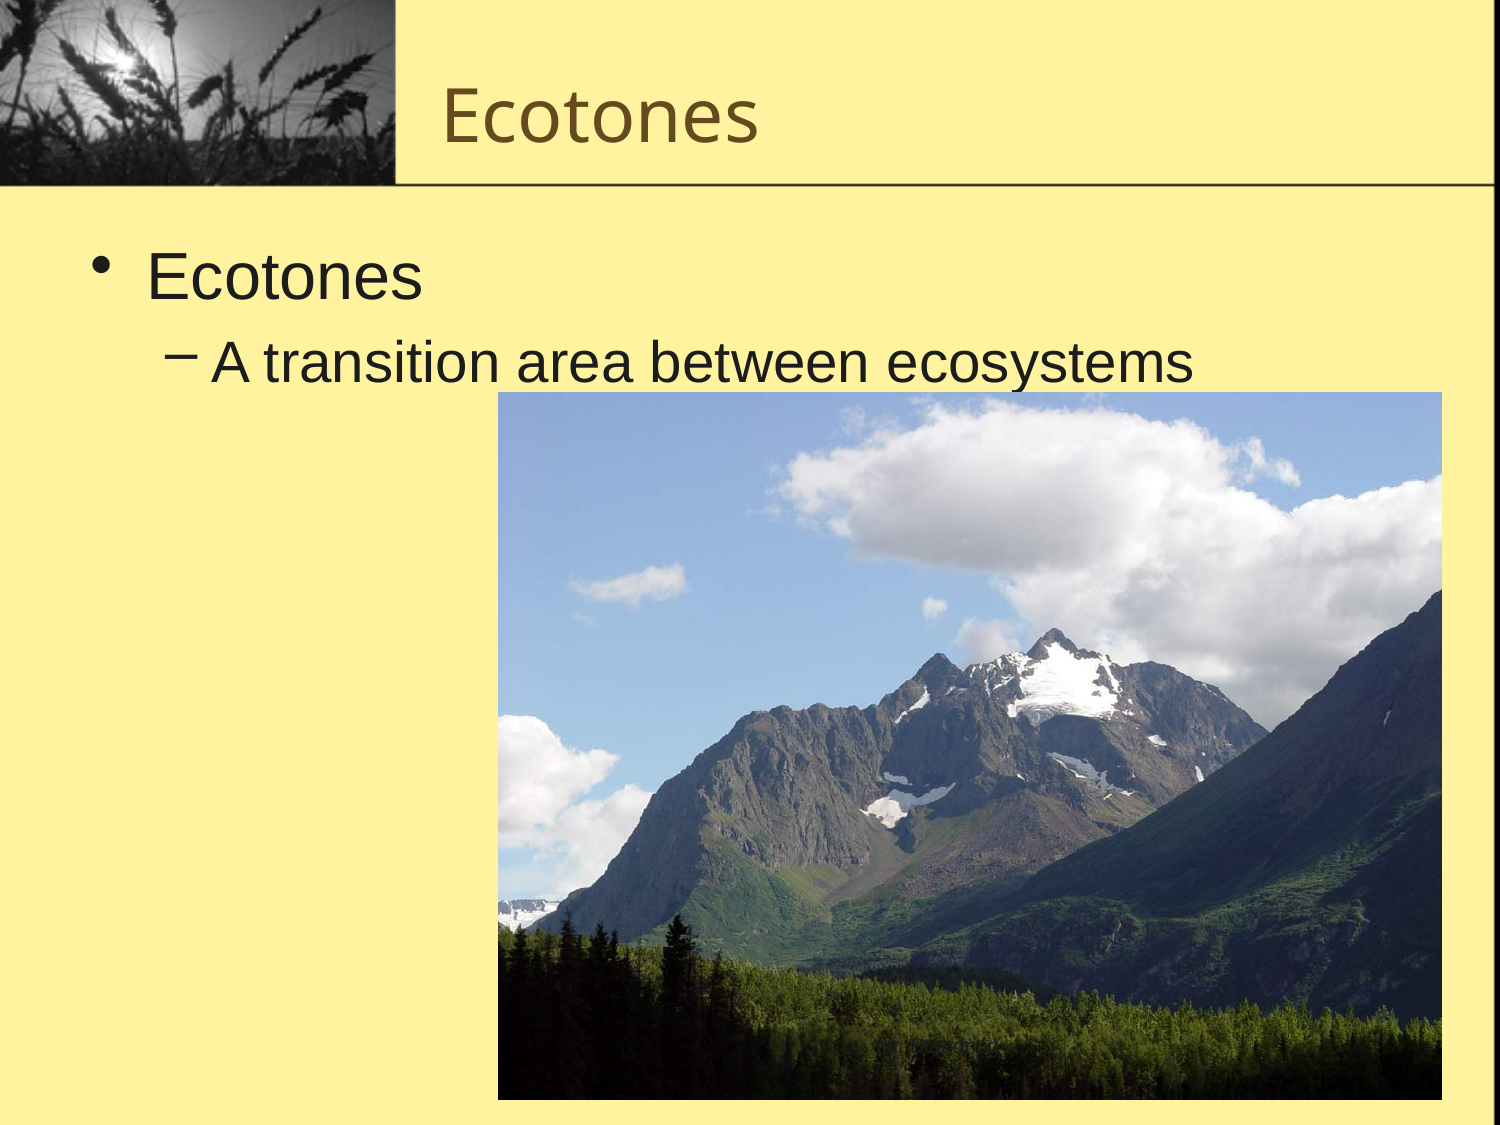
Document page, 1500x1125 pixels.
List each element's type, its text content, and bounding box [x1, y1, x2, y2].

picture [0, 0, 1500, 1125]
title Ecotones [425, 14, 1413, 211]
list Ecotones A transition area between ecosystems [75, 224, 1413, 975]
